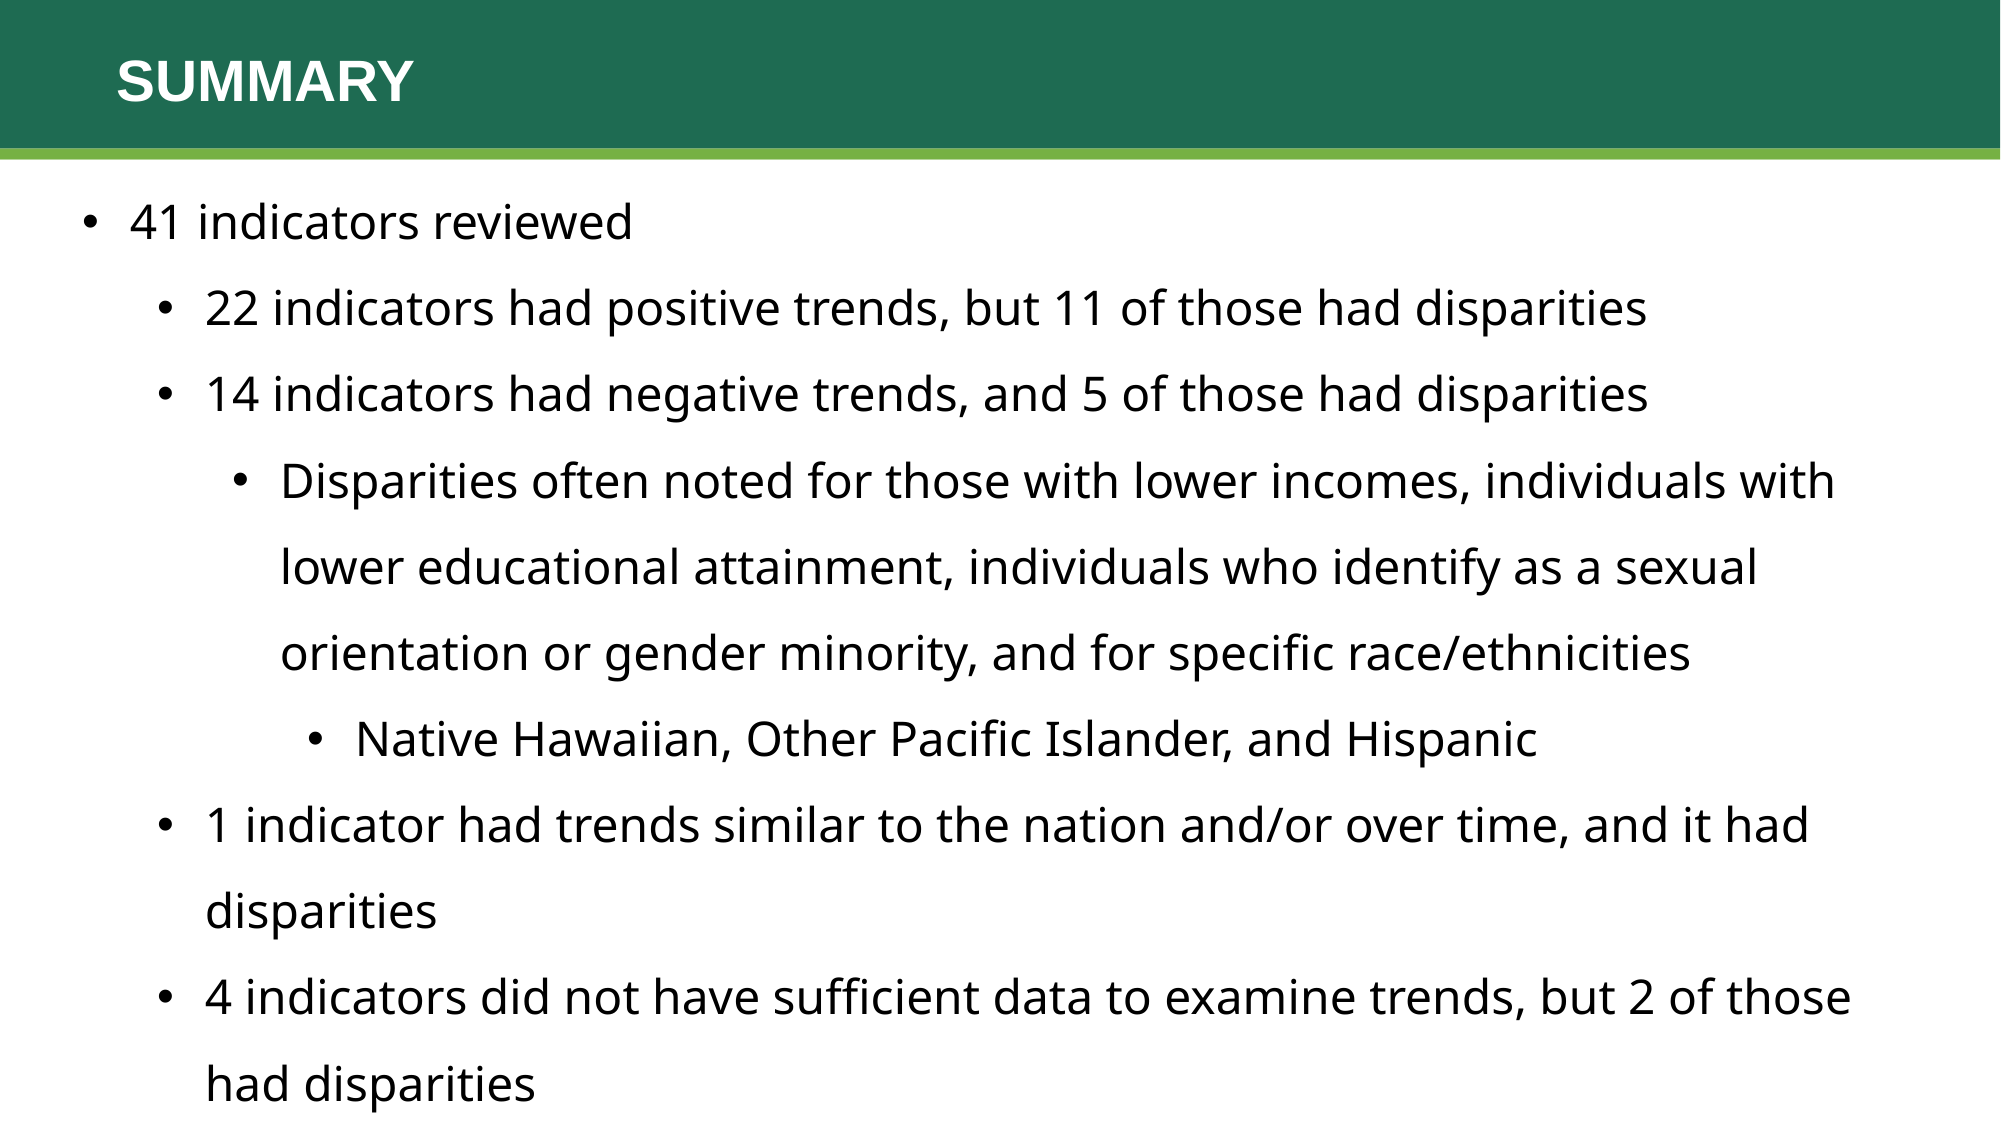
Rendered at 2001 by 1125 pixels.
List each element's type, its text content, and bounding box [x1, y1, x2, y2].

text_box 41 indicators reviewed 22 indicators had positive trends, but 11 of those had disparities 14 indicators had negative trends, and 5 of those had disparities Disparities often noted for those with lower incomes, individuals with lower educational attainment, individuals who identify as a sexual orientation or gender minority, and for specific race/ethnicities Native Hawaiian, Other Pacific Islander, and Hispanic 1 indicator had trends similar to the nation and/or over time, and it had disparities 4 indicators did not have sufficient data to examine trends, but 2 of those had disparities [68, 155, 1925, 1119]
title Summary [116, 0, 1711, 155]
picture [0, 0, 2001, 1125]
